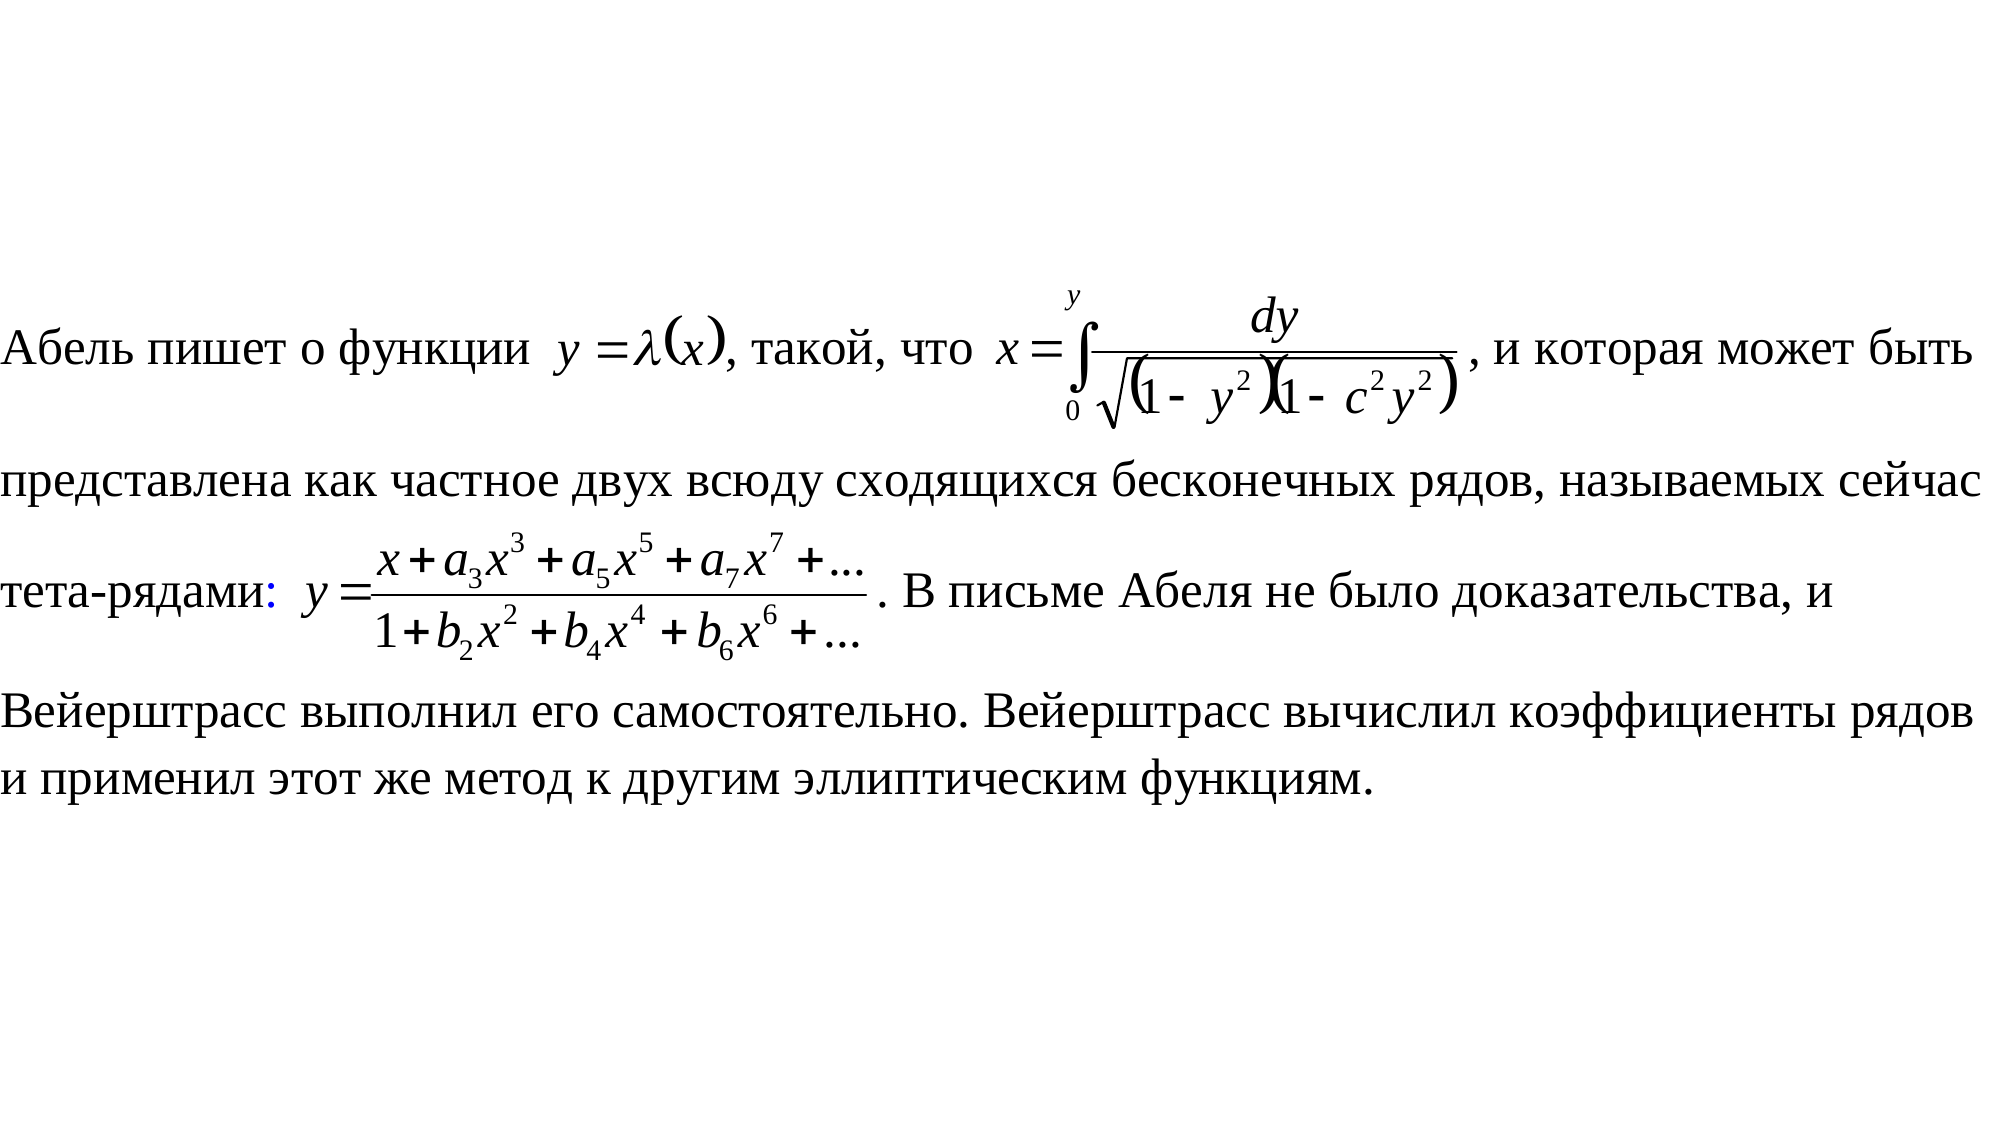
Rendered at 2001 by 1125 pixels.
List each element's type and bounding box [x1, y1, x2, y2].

picture [0, 270, 1991, 858]
